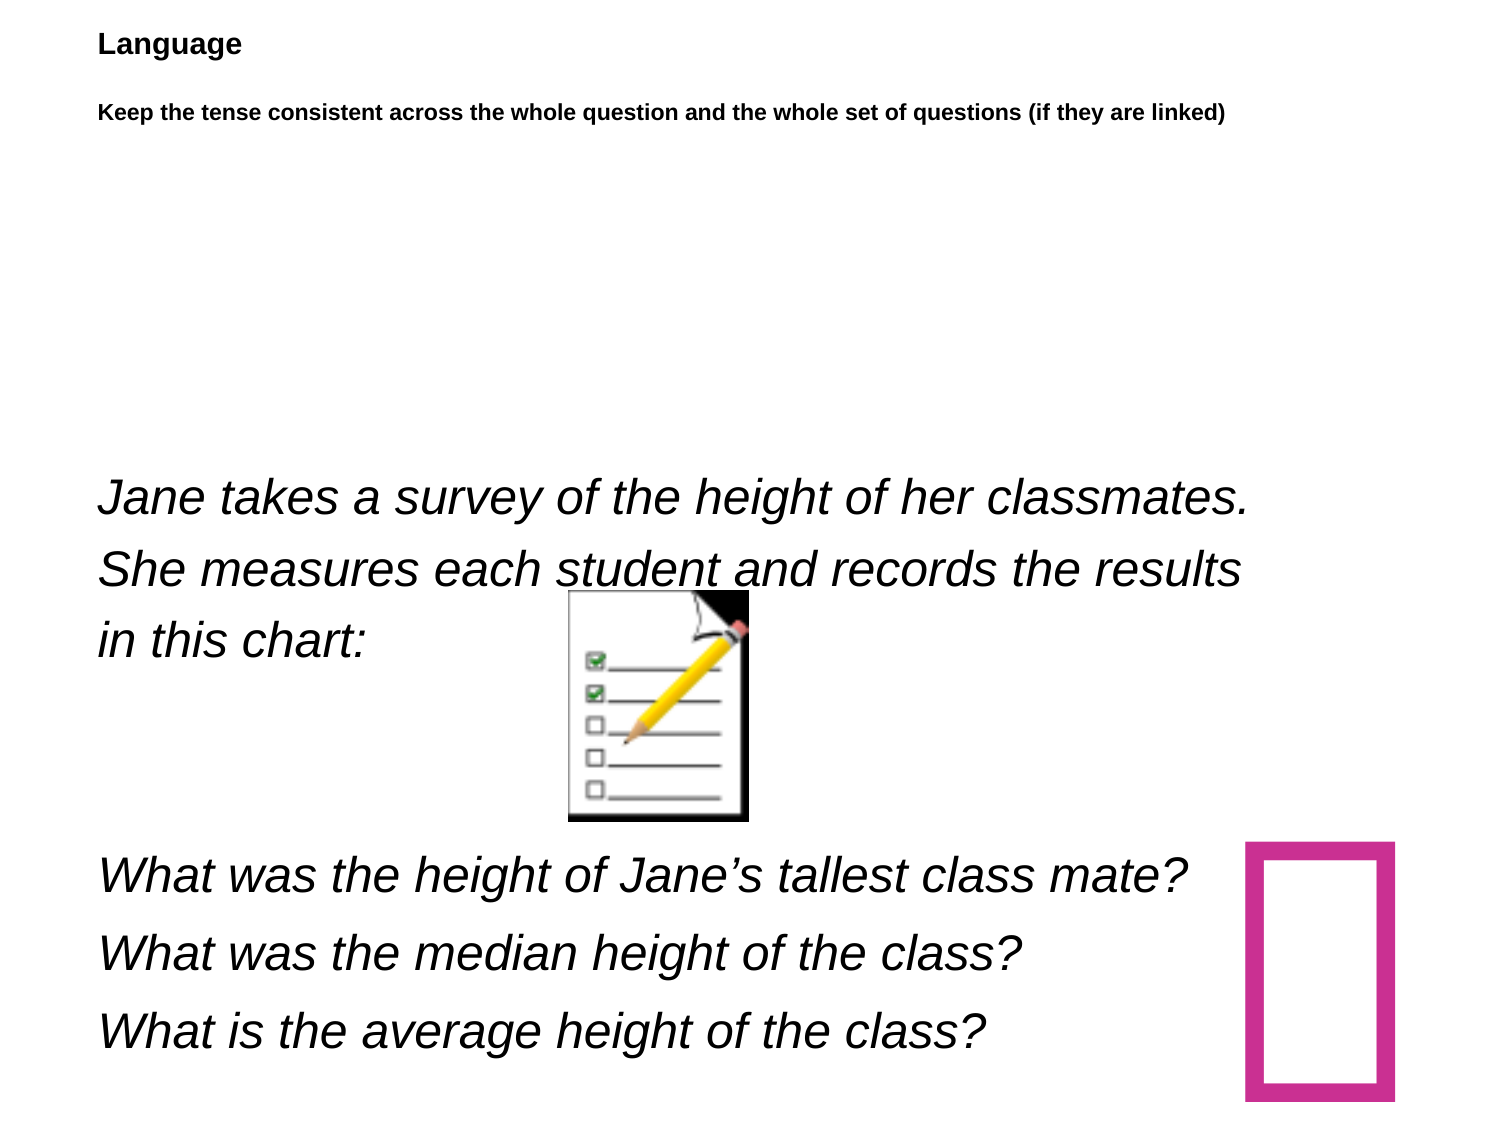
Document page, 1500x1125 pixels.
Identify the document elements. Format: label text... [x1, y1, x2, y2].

picture [568, 590, 749, 822]
list Jane takes a survey of the height of her classmates. She measures each student and records the results in this chart: What was the height of Jane’s tallest class mate? What was the median height of the class? What is the average height of the class? [97, 452, 1480, 1073]
text_box  [1196, 730, 1445, 1125]
title Language Keep the tense consistent across the whole question and the whole set of questions (if they are linked) [97, 23, 1244, 142]
